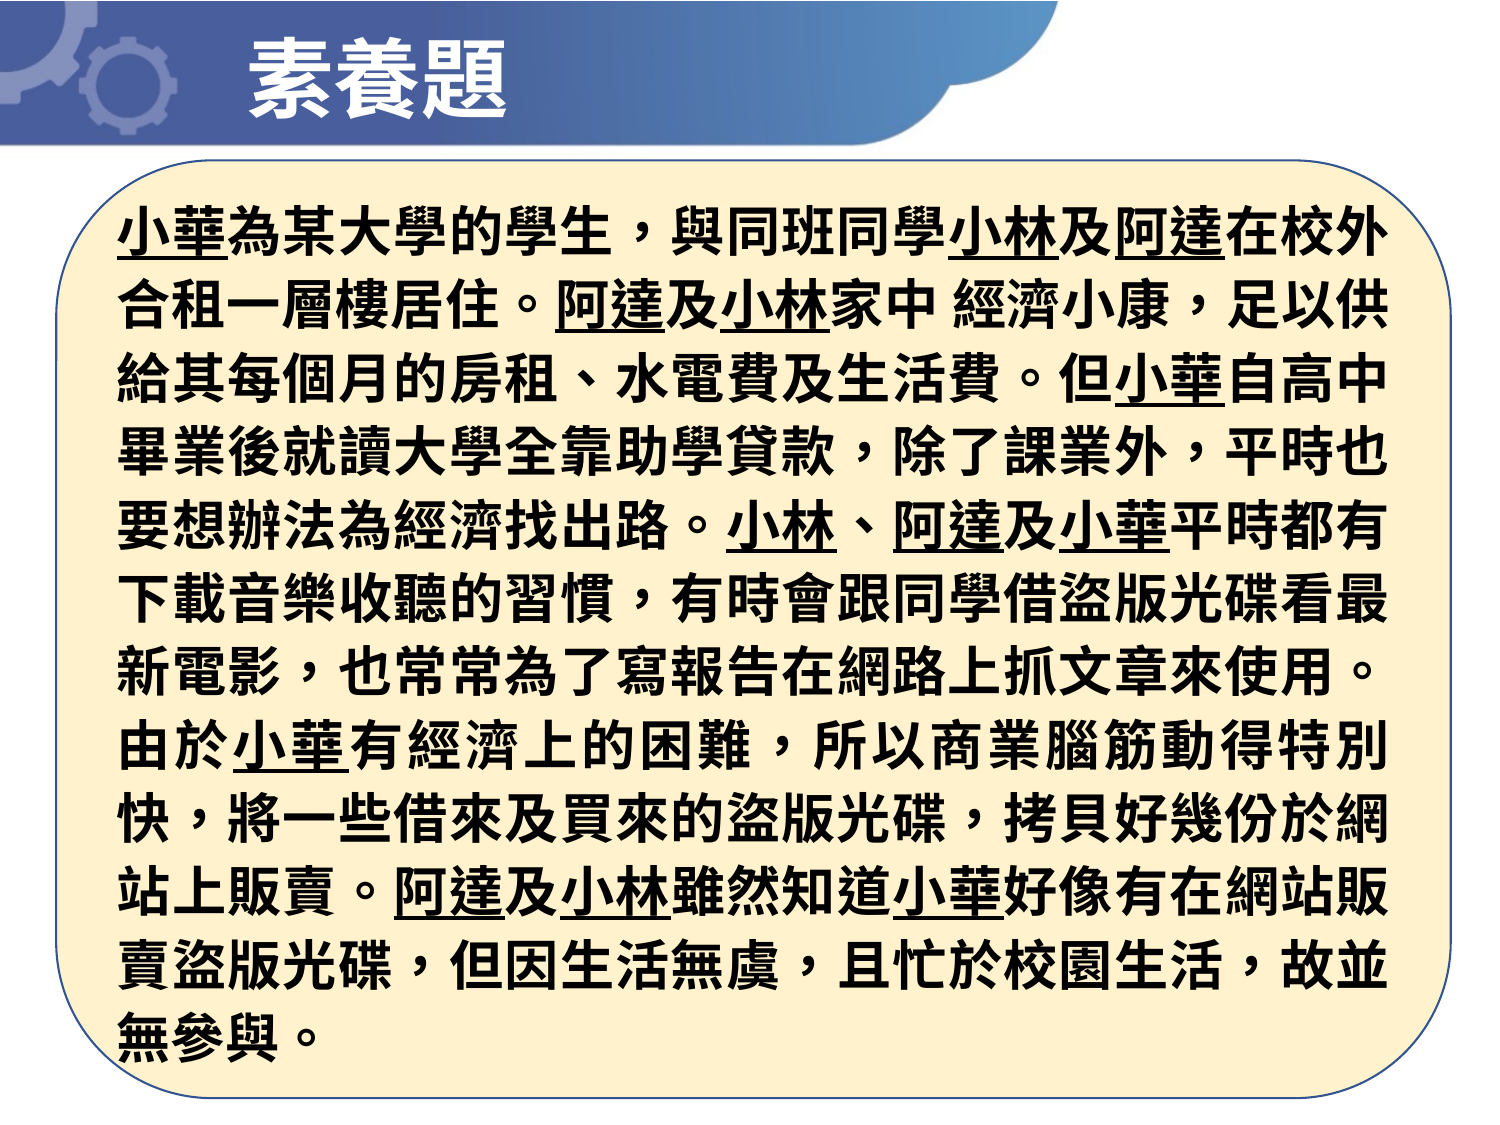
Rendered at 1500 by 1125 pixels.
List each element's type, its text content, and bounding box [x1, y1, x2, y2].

text_box [1133, 0, 1500, 1125]
title 素養題 [231, 6, 1082, 159]
picture [0, 1, 1133, 1125]
text_box 小華為某大學的學生，與同班同學小林及阿達在校外合租一層樓居住。阿達及小林家中 經濟小康，足以供給其每個月的房租、水電費及生活費。但小華自高中畢業後就讀大學全靠助學貸款，除了課業外，平時也要想辦法為經濟找出路。小林、阿達及小華平時都有下載音樂收聽的習慣，有時會跟同學借盜版光碟看最新電影，也常常為了寫報告在網路上抓文章來使用。由於小華有經濟上的困難，所以商業腦筋動得特別快，將一些借來及買來的盜版光碟，拷貝好幾份於網站上販賣。阿達及小林雖然知道小華好像有在網站販賣盜版光碟，但因生活無虞，且忙於校園生活，故並無參與。 [55, 159, 1452, 1100]
